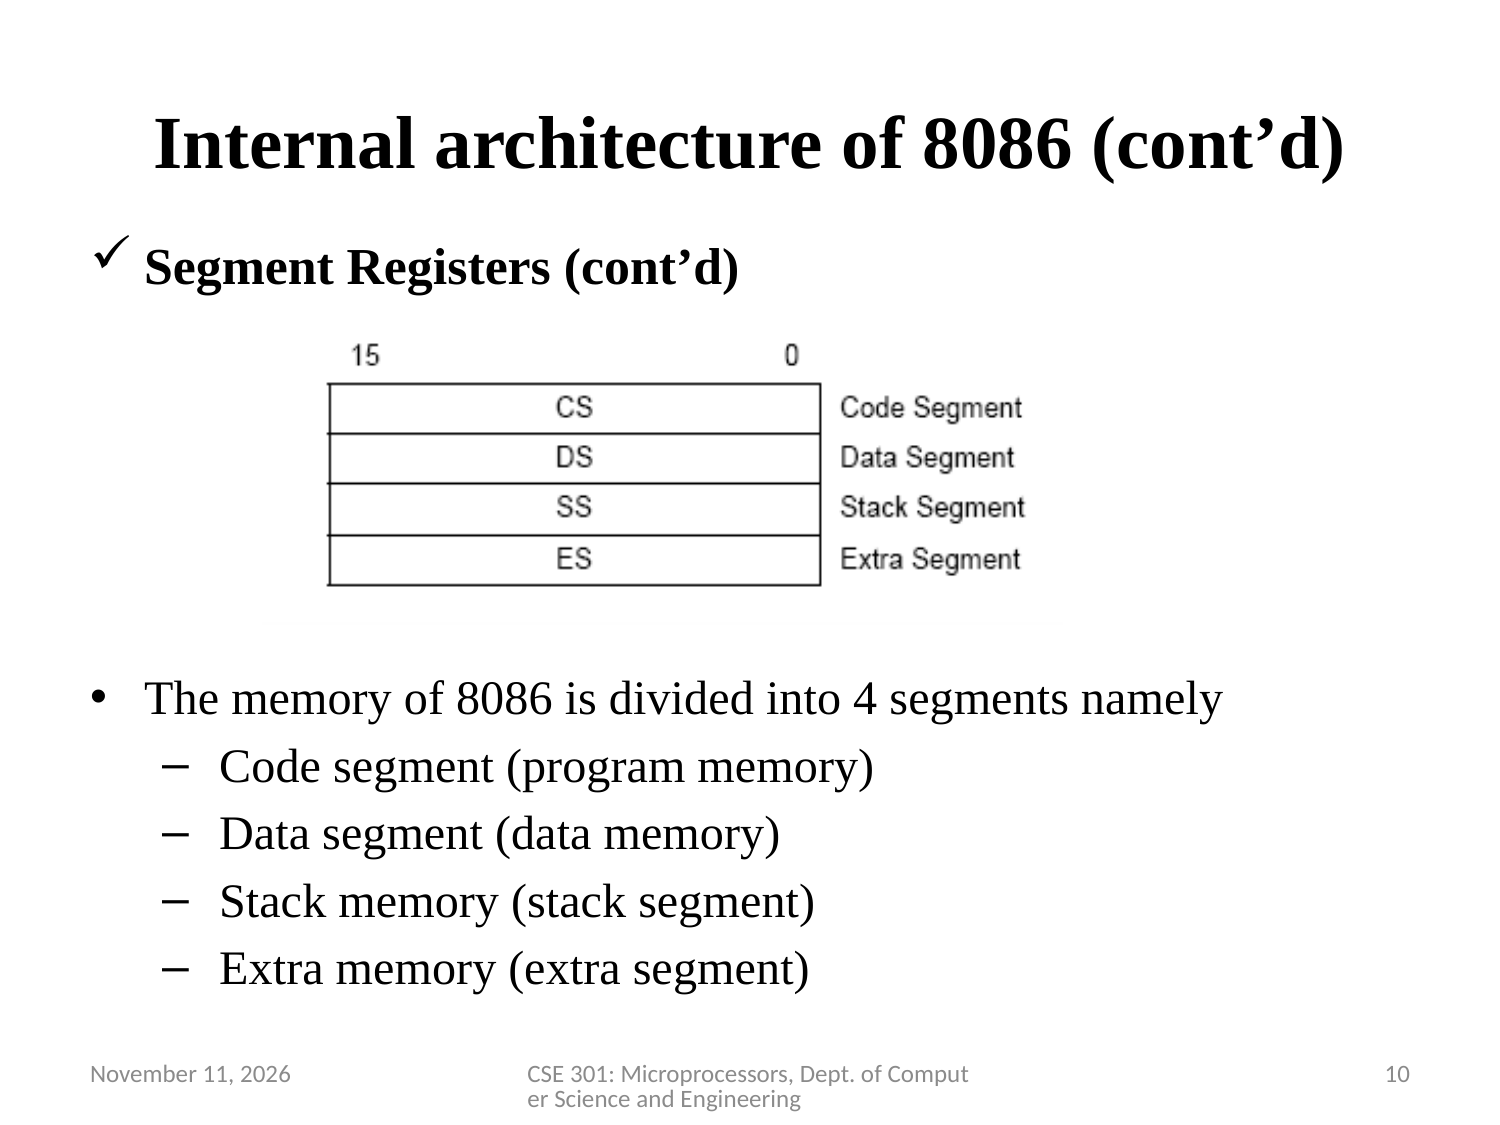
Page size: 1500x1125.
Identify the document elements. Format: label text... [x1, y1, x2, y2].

slide_number 10 [1074, 1042, 1425, 1103]
footer CSE 301: Microprocessors, Dept. of Computer Science and Engineering [512, 1042, 988, 1103]
list Segment Registers (cont’d) The memory of 8086 is divided into 4 segments namely Code segment (program memory) Data segment (data memory) Stack memory (stack segment) Extra memory (extra segment) [75, 224, 1425, 1005]
title Internal architecture of 8086 (cont’d) [75, 45, 1425, 224]
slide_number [75, 1042, 425, 1103]
picture [262, 312, 1063, 626]
